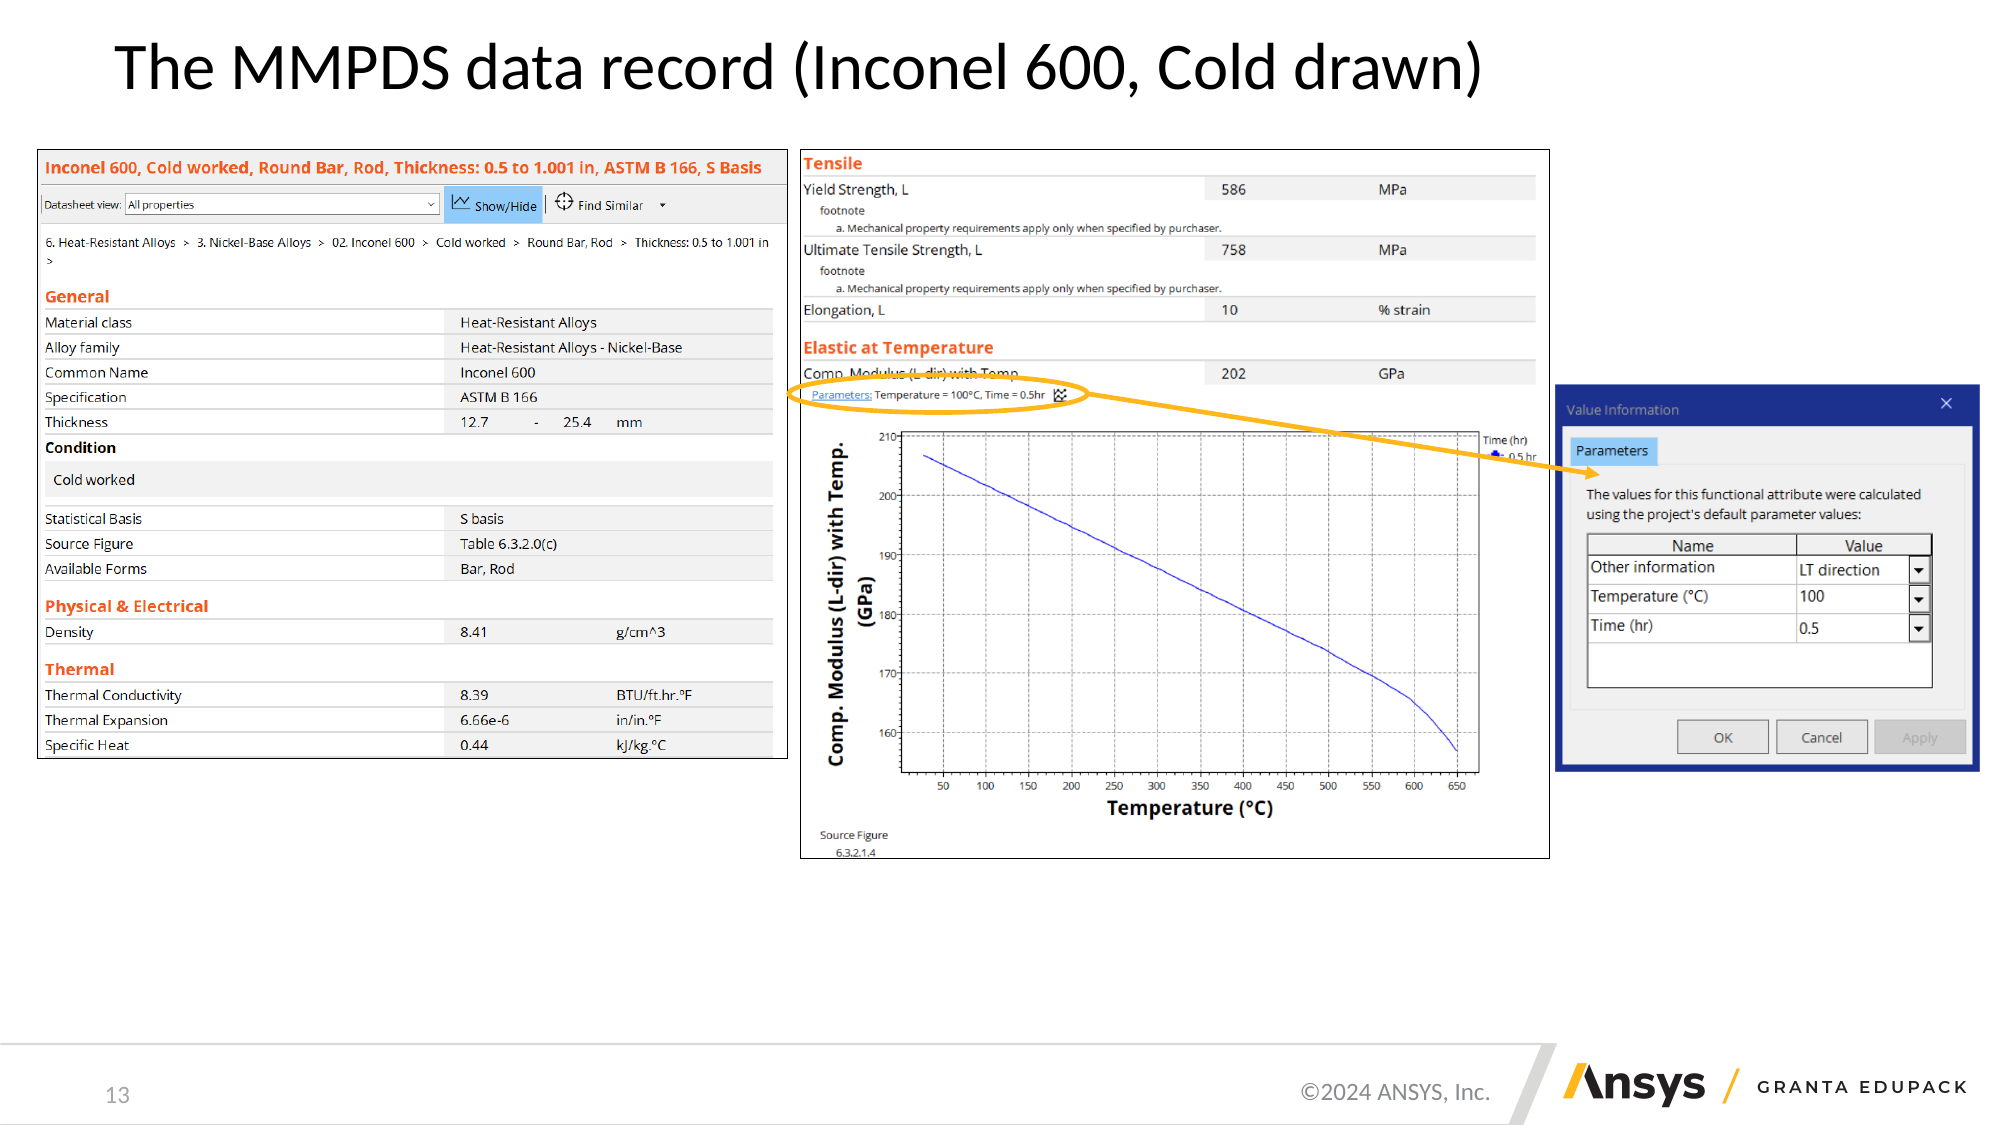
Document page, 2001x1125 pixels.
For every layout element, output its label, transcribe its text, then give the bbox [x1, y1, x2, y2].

picture [0, 0, 2000, 1125]
slide_number 13 [89, 1073, 540, 1114]
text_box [1087, 393, 1600, 475]
title The MMPDS data record (Inconel 600, Cold drawn) [99, 24, 1900, 164]
text_box [788, 385, 799, 402]
